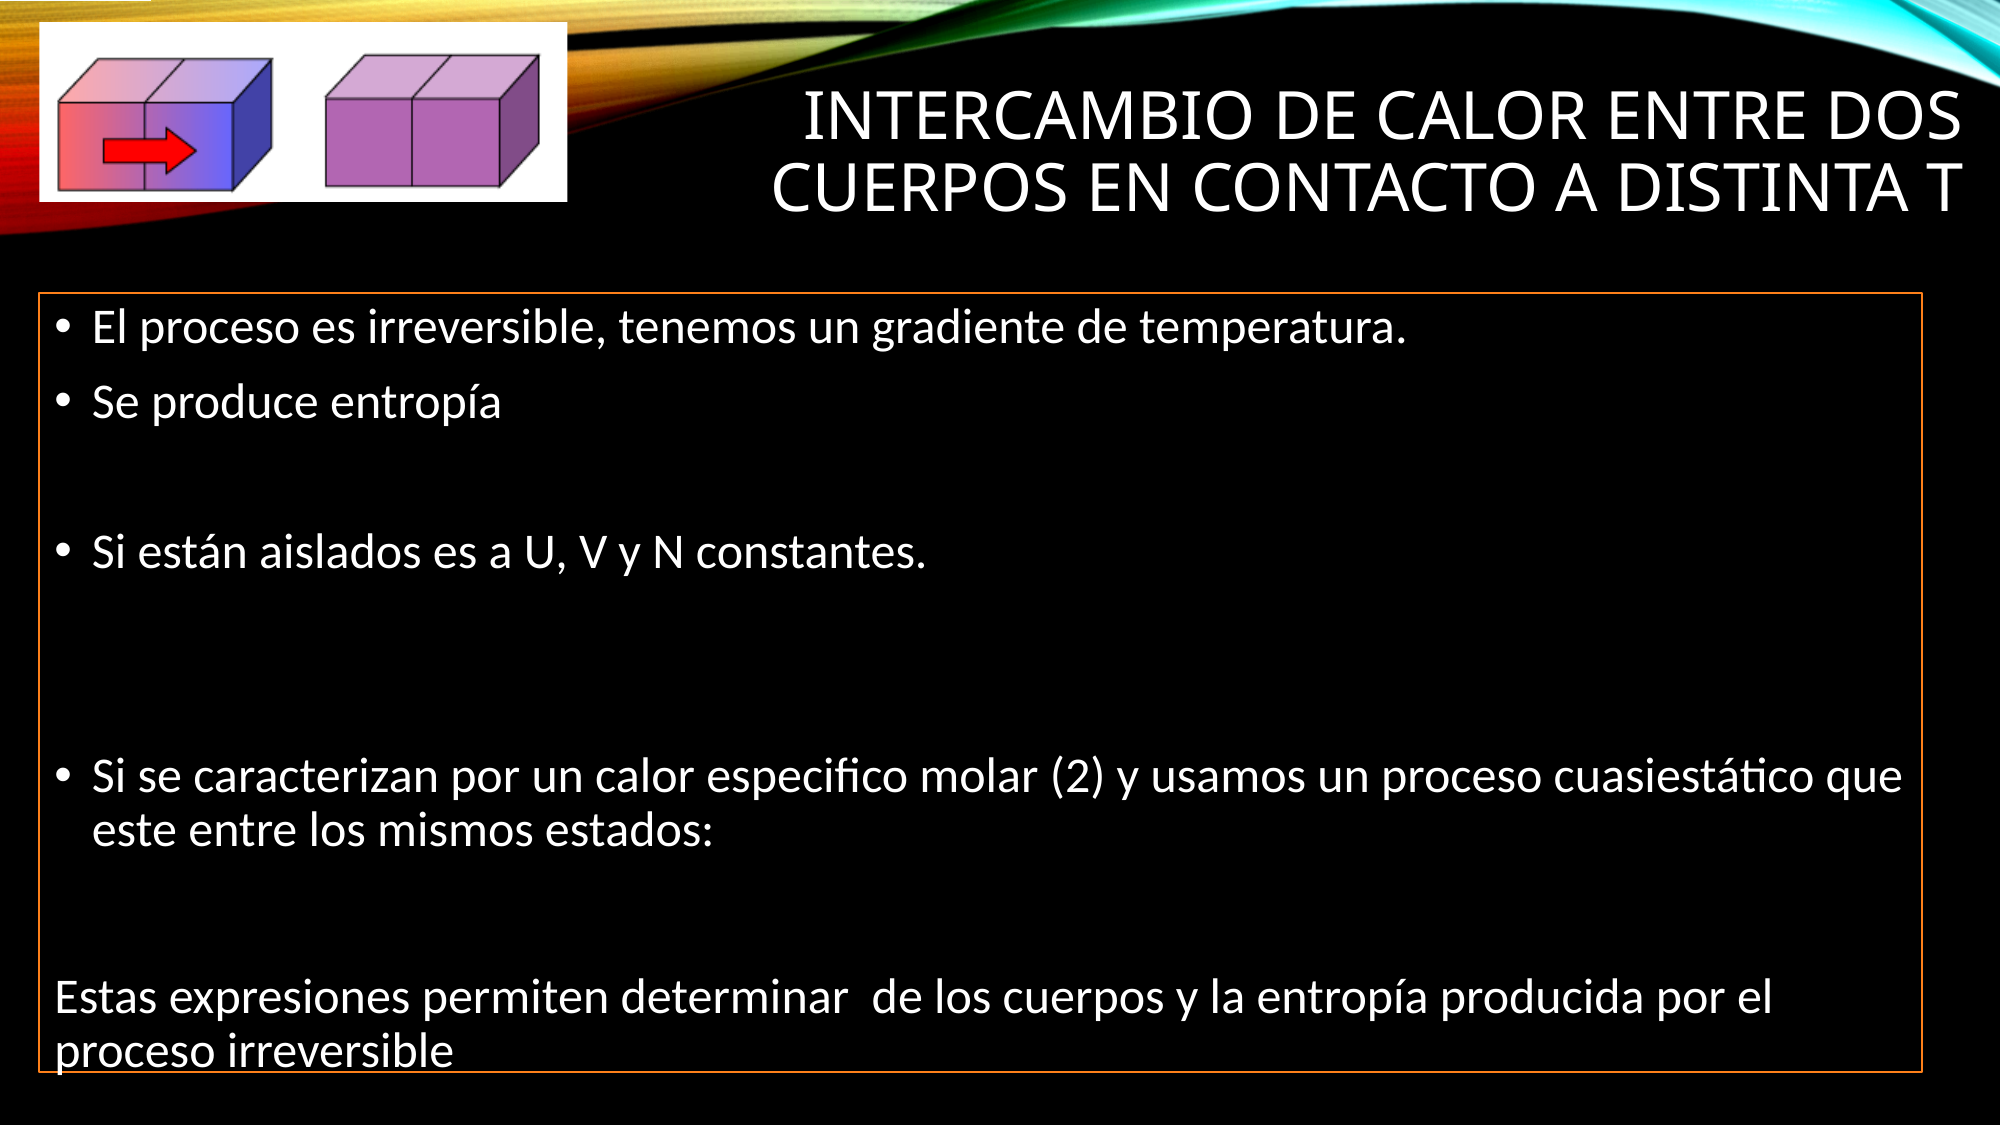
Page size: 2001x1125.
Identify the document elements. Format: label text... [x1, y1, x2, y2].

title Intercambio de calor entre dos cuerpos en contacto a Distinta T [567, 47, 1980, 261]
picture [0, 0, 2000, 237]
